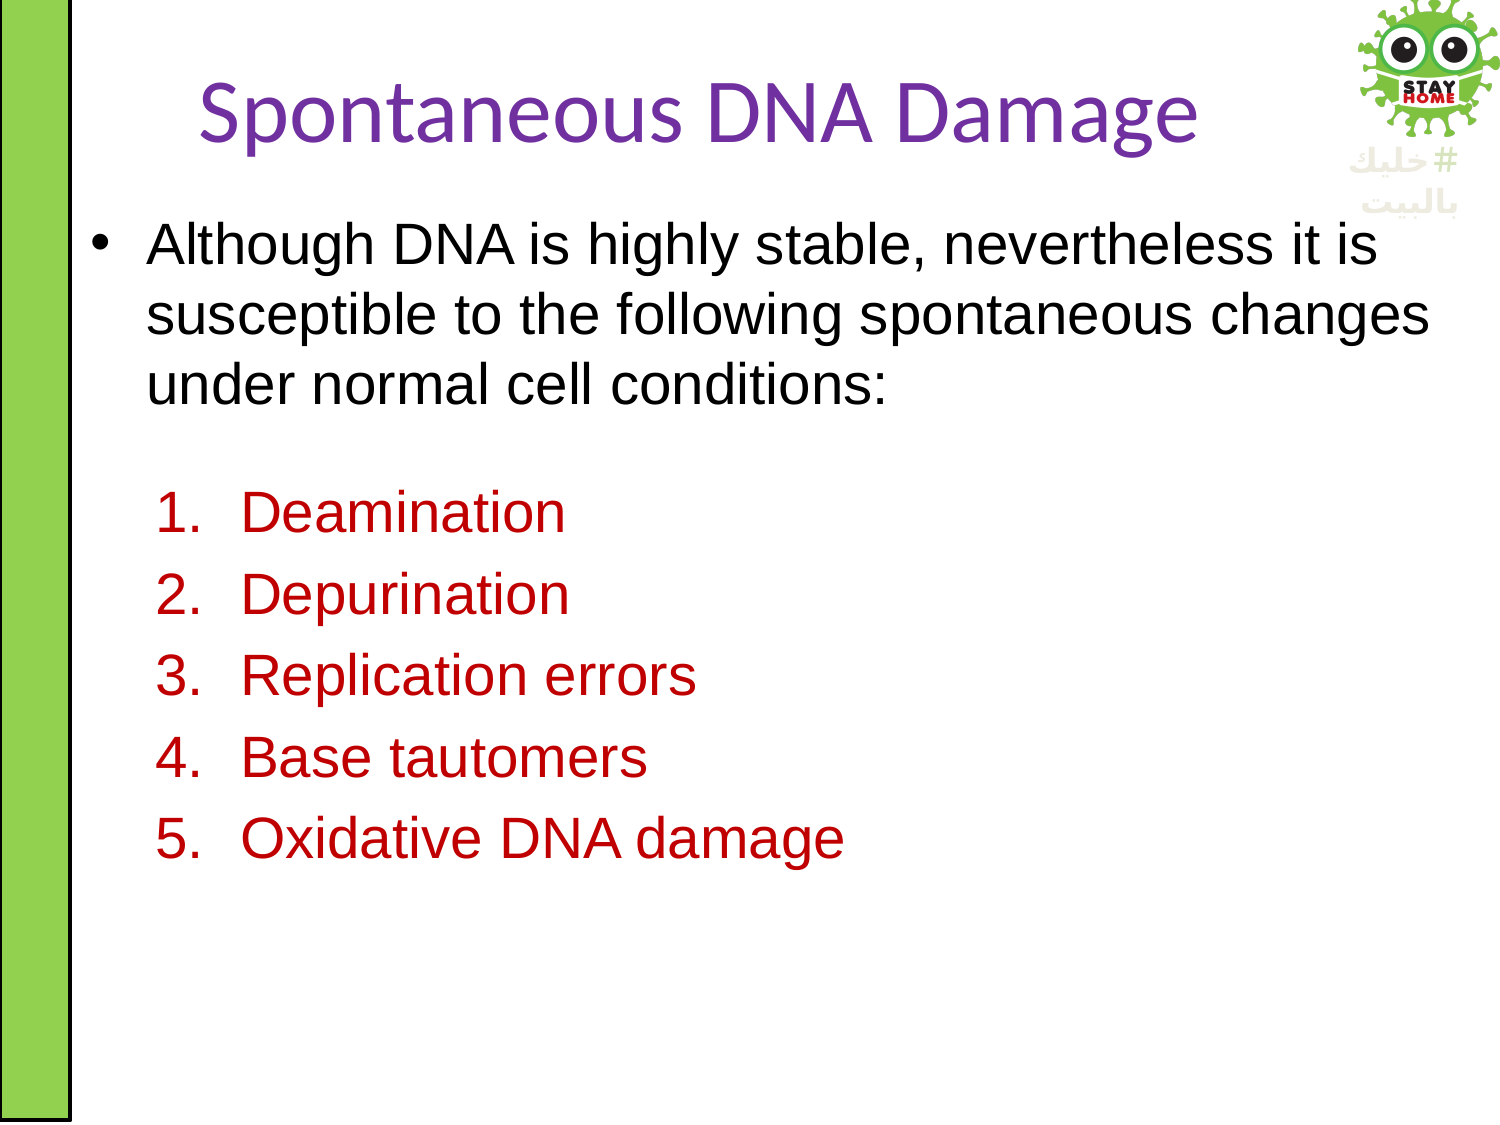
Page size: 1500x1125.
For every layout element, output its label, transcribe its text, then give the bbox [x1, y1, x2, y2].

text_box [0, 0, 72, 1122]
list Although DNA is highly stable, nevertheless it is susceptible to the following spontaneous changes under normal cell conditions: Deamination Depurination Replication errors Base tautomers Oxidative DNA damage [75, 199, 1500, 1125]
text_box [1281, 0, 1500, 189]
title Spontaneous DNA Damage [72, 11, 1426, 200]
